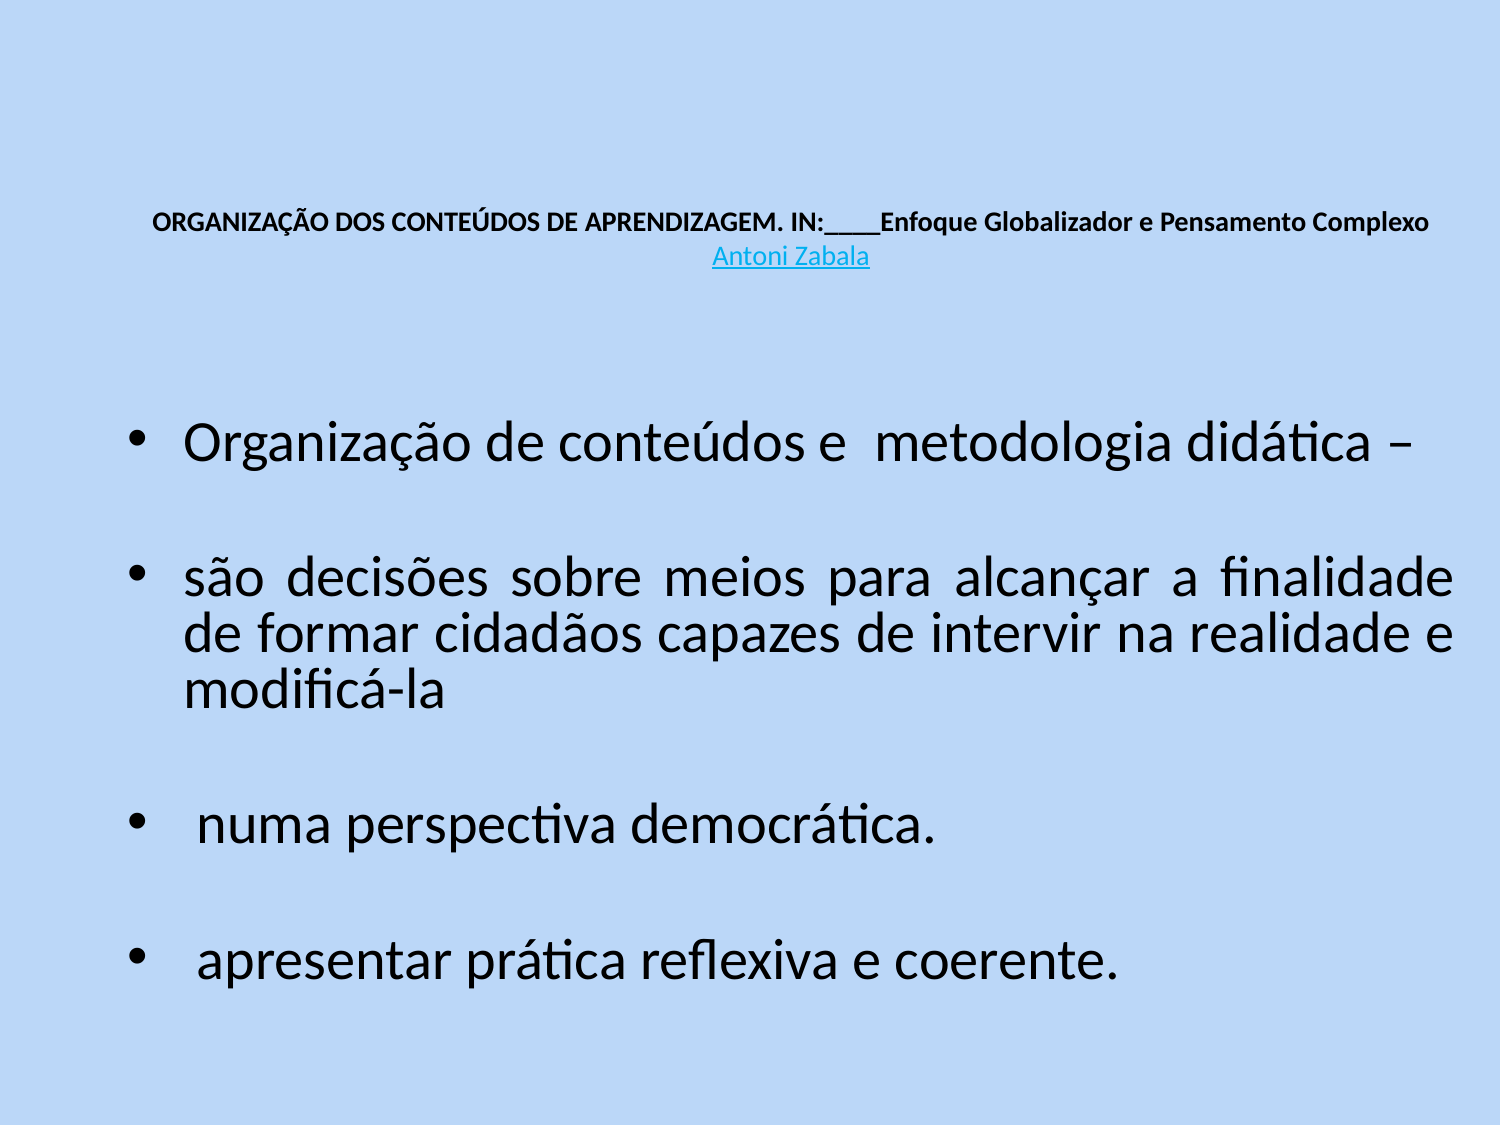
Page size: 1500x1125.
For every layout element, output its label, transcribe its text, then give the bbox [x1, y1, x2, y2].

title ORGANIZAÇÃO DOS CONTEÚDOS DE APRENDIZAGEM. IN:____Enfoque Globalizador e Pensamento Complexo Antoni Zabala [88, 78, 1500, 315]
list Organização de conteúdos e metodologia didática – são decisões sobre meios para alcançar a finalidade de formar cidadãos capazes de intervir na realidade e modificá-la numa perspectiva democrática. apresentar prática reflexiva e coerente. [112, 408, 1471, 1125]
